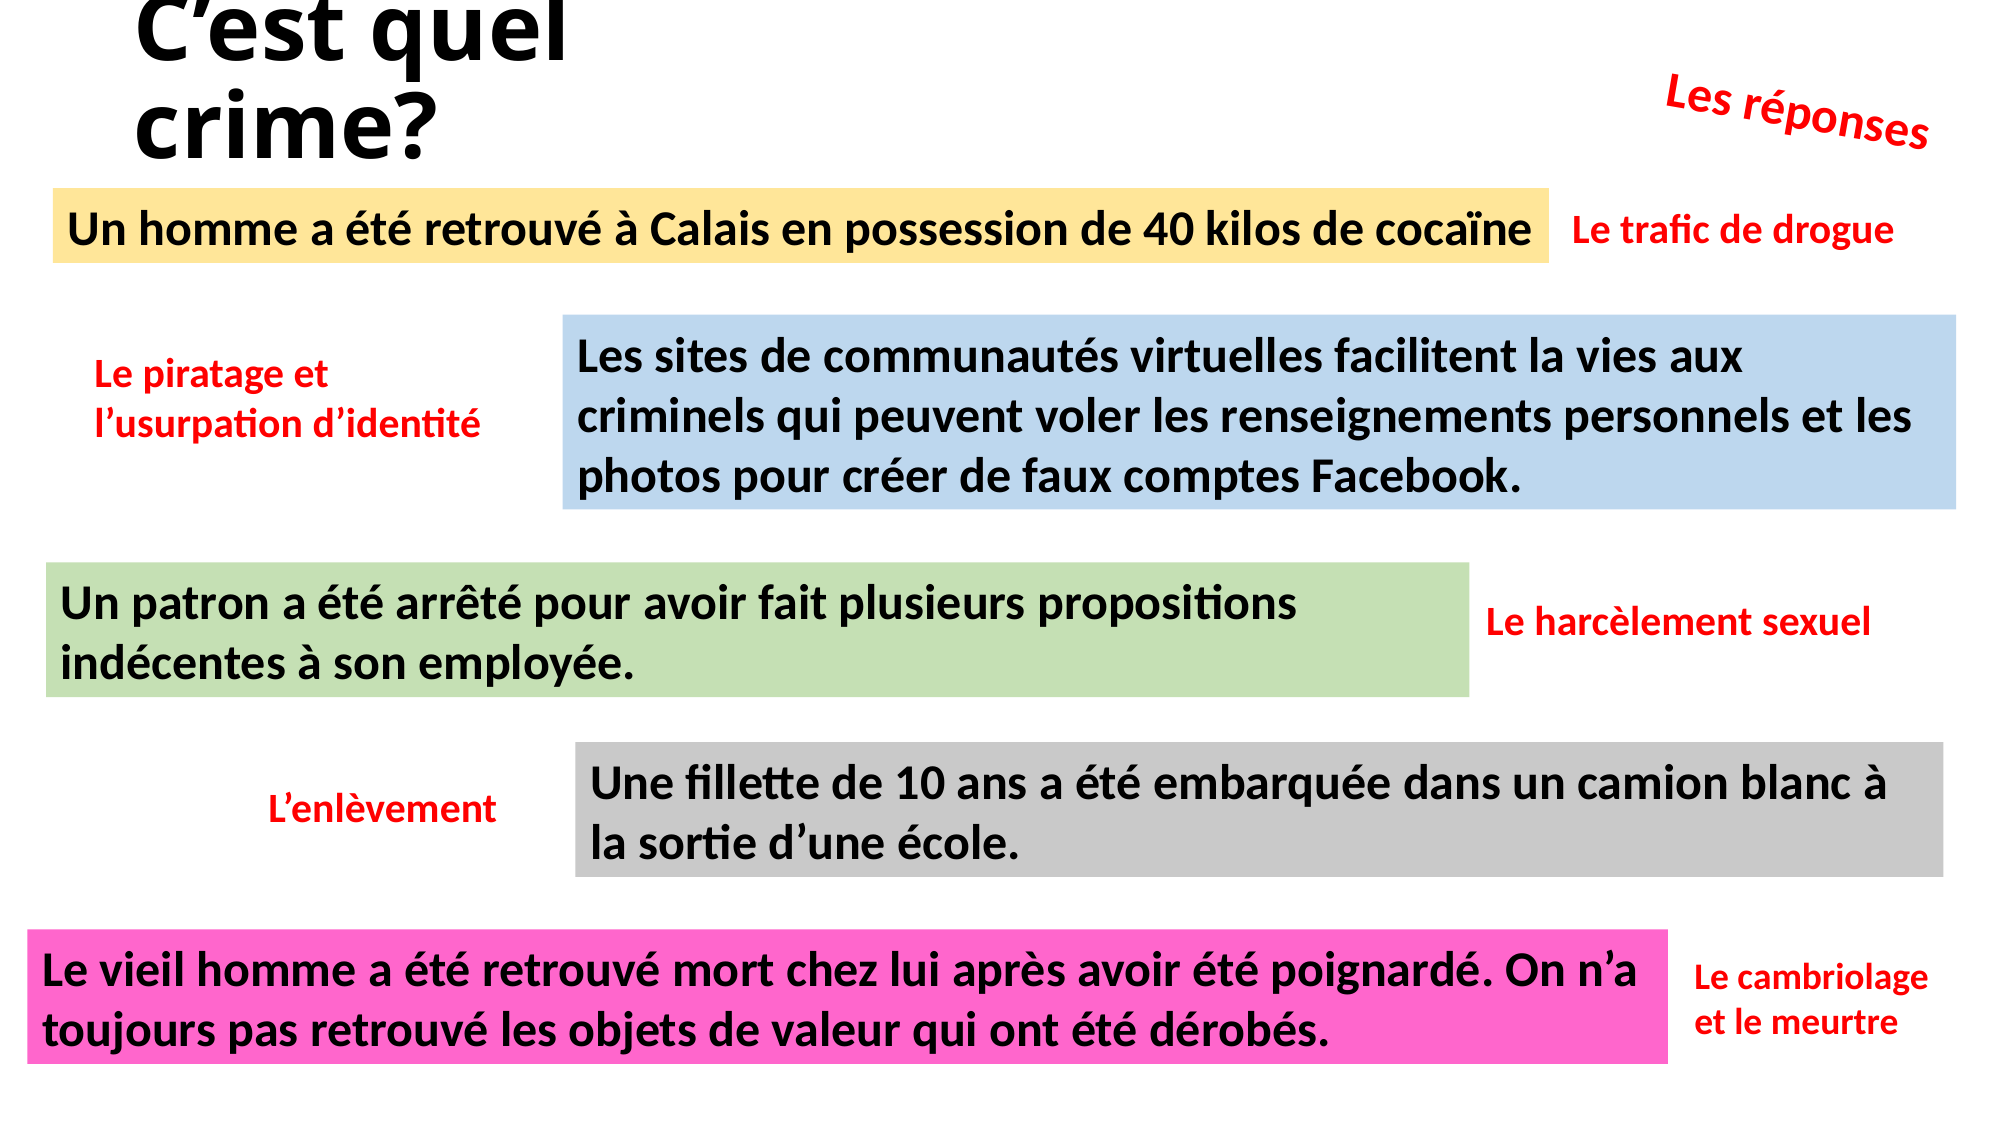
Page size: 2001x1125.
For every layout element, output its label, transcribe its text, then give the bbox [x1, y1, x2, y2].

title C’est quel crime? [118, 14, 819, 146]
text_box Les sites de communautés virtuelles facilitent la vies aux criminels qui peuvent voler les renseignements personnels et les photos pour créer de faux comptes Facebook. [562, 314, 1957, 510]
text_box Le piratage et l’usurpation d’identité [79, 338, 544, 454]
text_box Un patron a été arrêté pour avoir fait plusieurs propositions indécentes à son employée. [46, 562, 1470, 698]
text_box Le trafic de drogue [1557, 194, 1910, 260]
text_box Le cambriolage et le meurtre [1679, 944, 1980, 1050]
text_box Les réponses [1647, 46, 1952, 171]
text_box Un homme a été retrouvé à Calais en possession de 40 kilos de cocaïne [52, 188, 1549, 263]
text_box L’enlèvement [253, 773, 513, 839]
text_box Une fillette de 10 ans a été embarquée dans un camion blanc à la sortie d’une école. [575, 742, 1944, 877]
text_box Le harcèlement sexuel [1471, 586, 1887, 652]
text_box Le vieil homme a été retrouvé mort chez lui après avoir été poignardé. On n’a toujours pas retrouvé les objets de valeur qui ont été dérobés. [27, 929, 1668, 1064]
